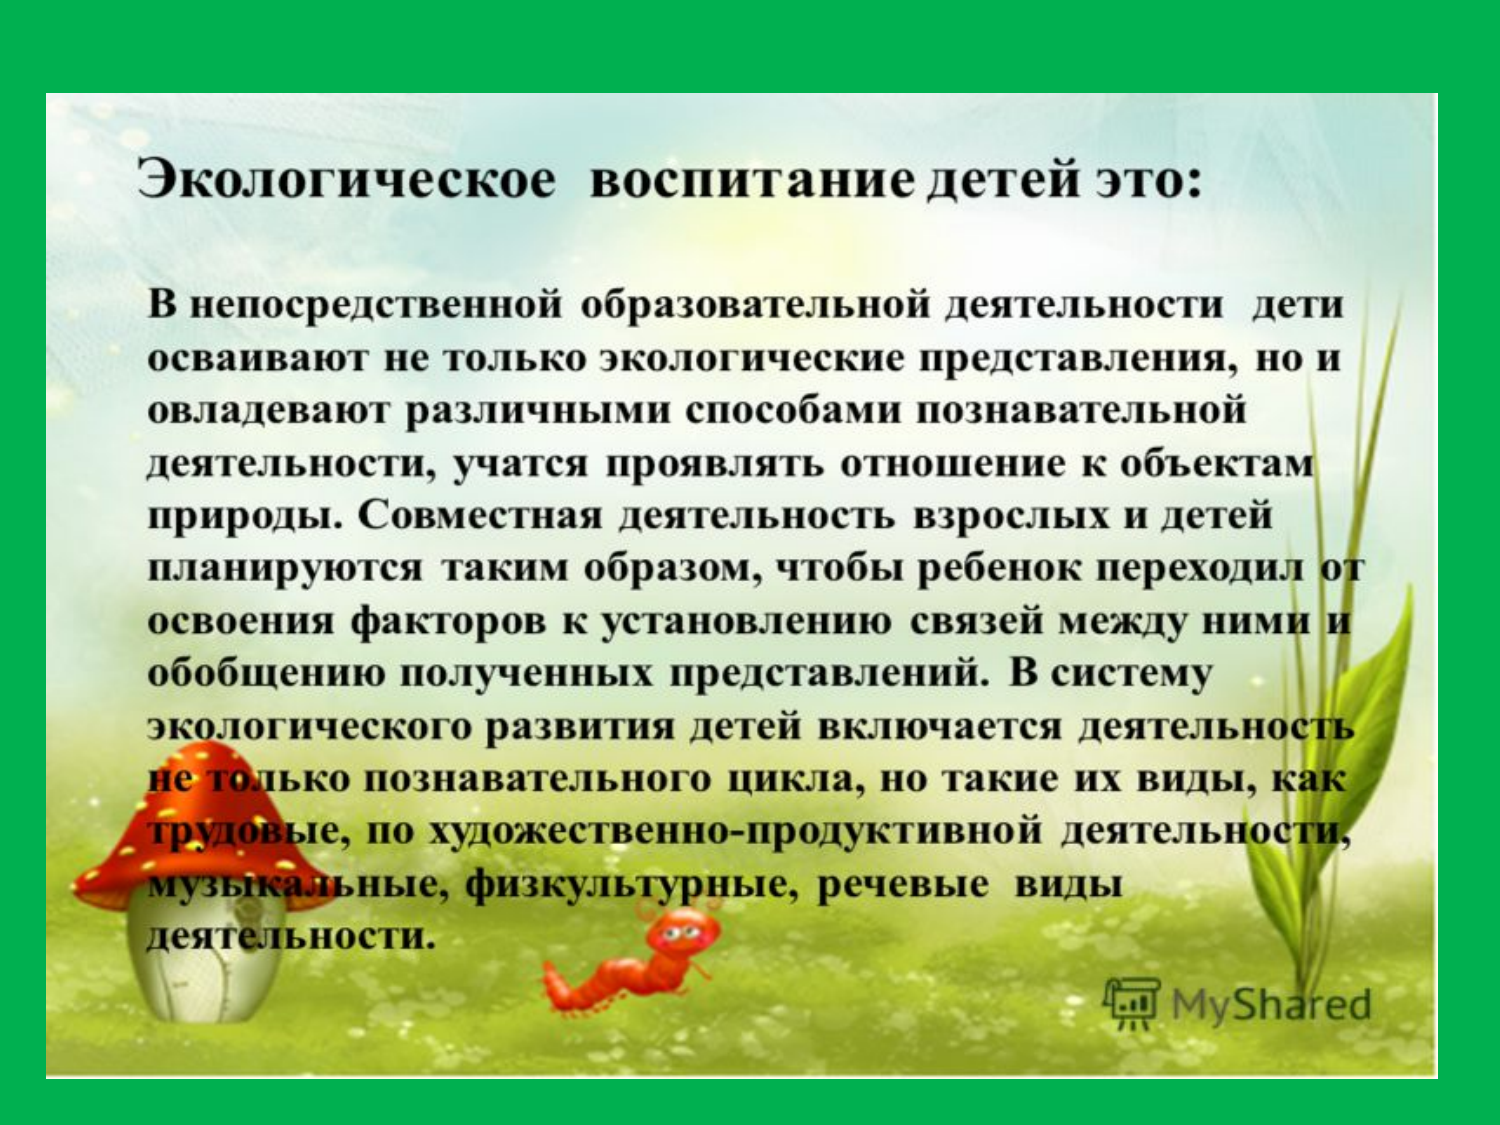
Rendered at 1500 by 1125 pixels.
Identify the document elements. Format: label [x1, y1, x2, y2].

picture [46, 93, 1438, 1079]
